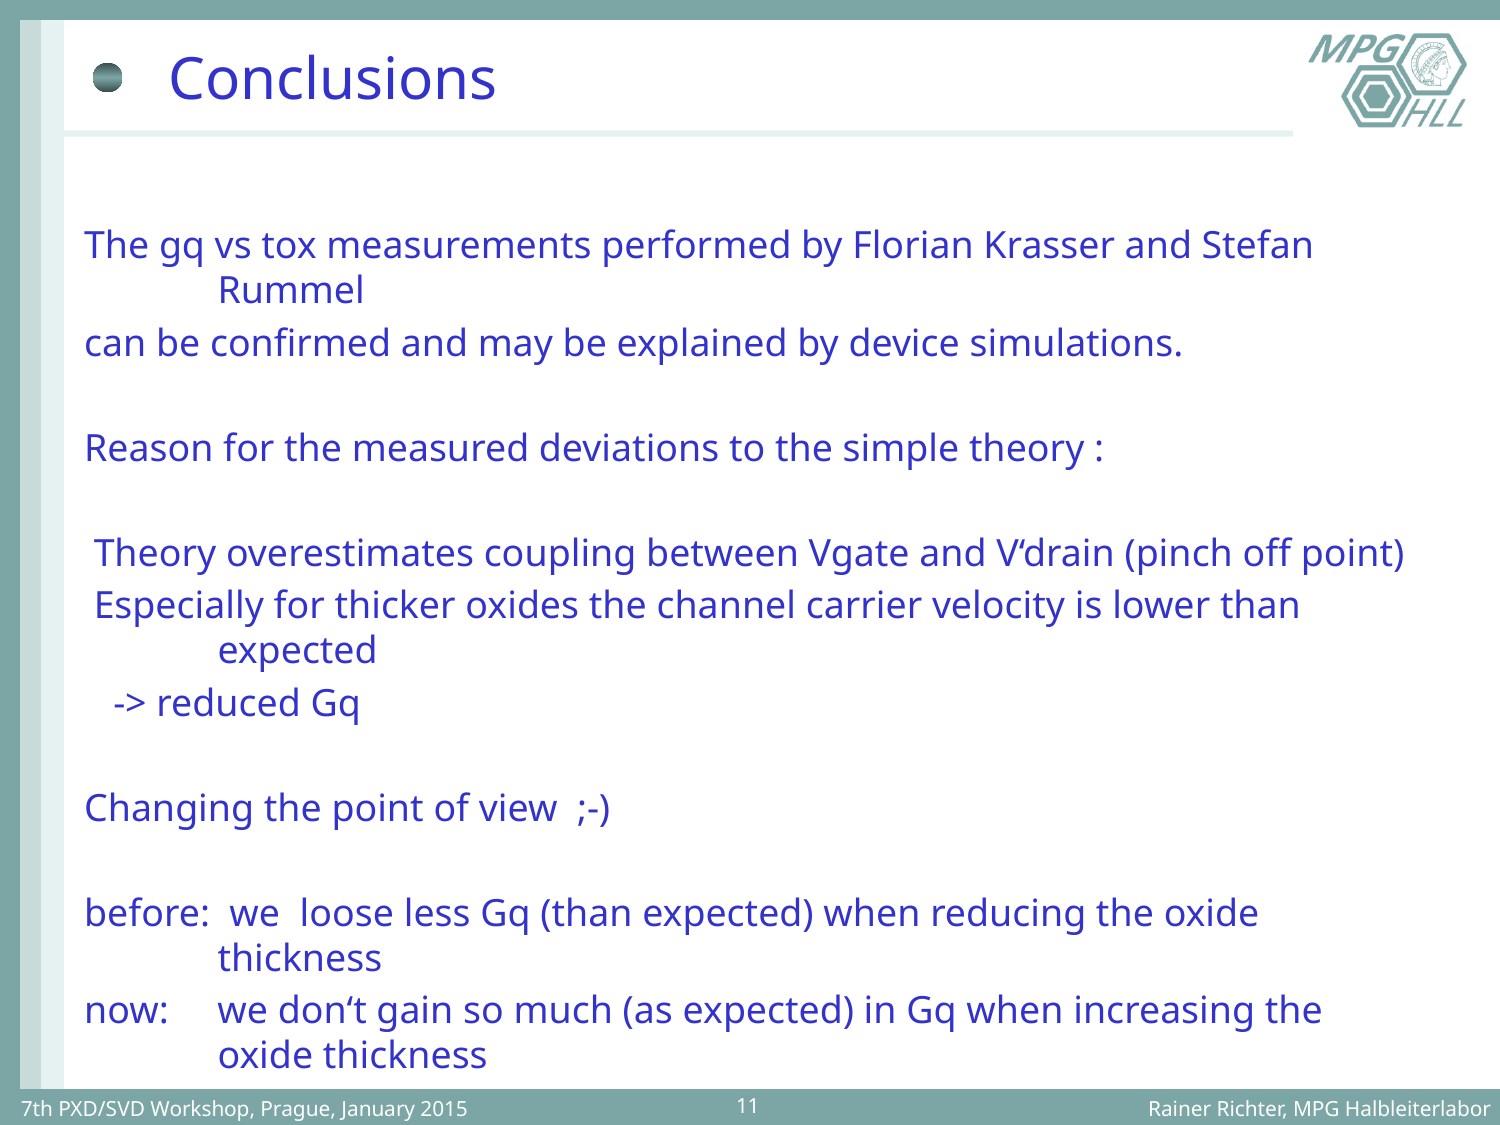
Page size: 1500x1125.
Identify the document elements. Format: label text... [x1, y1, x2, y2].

slide_number 11 [699, 1094, 775, 1120]
picture [1305, 29, 1473, 133]
title Conclusions [63, 25, 1339, 126]
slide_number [20, 1092, 565, 1124]
footer Rainer Richter, MPG Halbleiterlabor [1073, 1093, 1492, 1124]
list The gq vs tox measurements performed by Florian Krasser and Stefan Rummel can be confirmed and may be explained by device simulations. Reason for the measured deviations to the simple theory : Theory overestimates coupling between Vgate and V‘drain (pinch off point) Especially for thicker oxides the channel carrier velocity is lower than expected -> reduced Gq Changing the point of view ;-) before: we loose less Gq (than expected) when reducing the oxide thickness now: we don‘t gain so much (as expected) in Gq when increasing the oxide thickness [68, 213, 1444, 1003]
